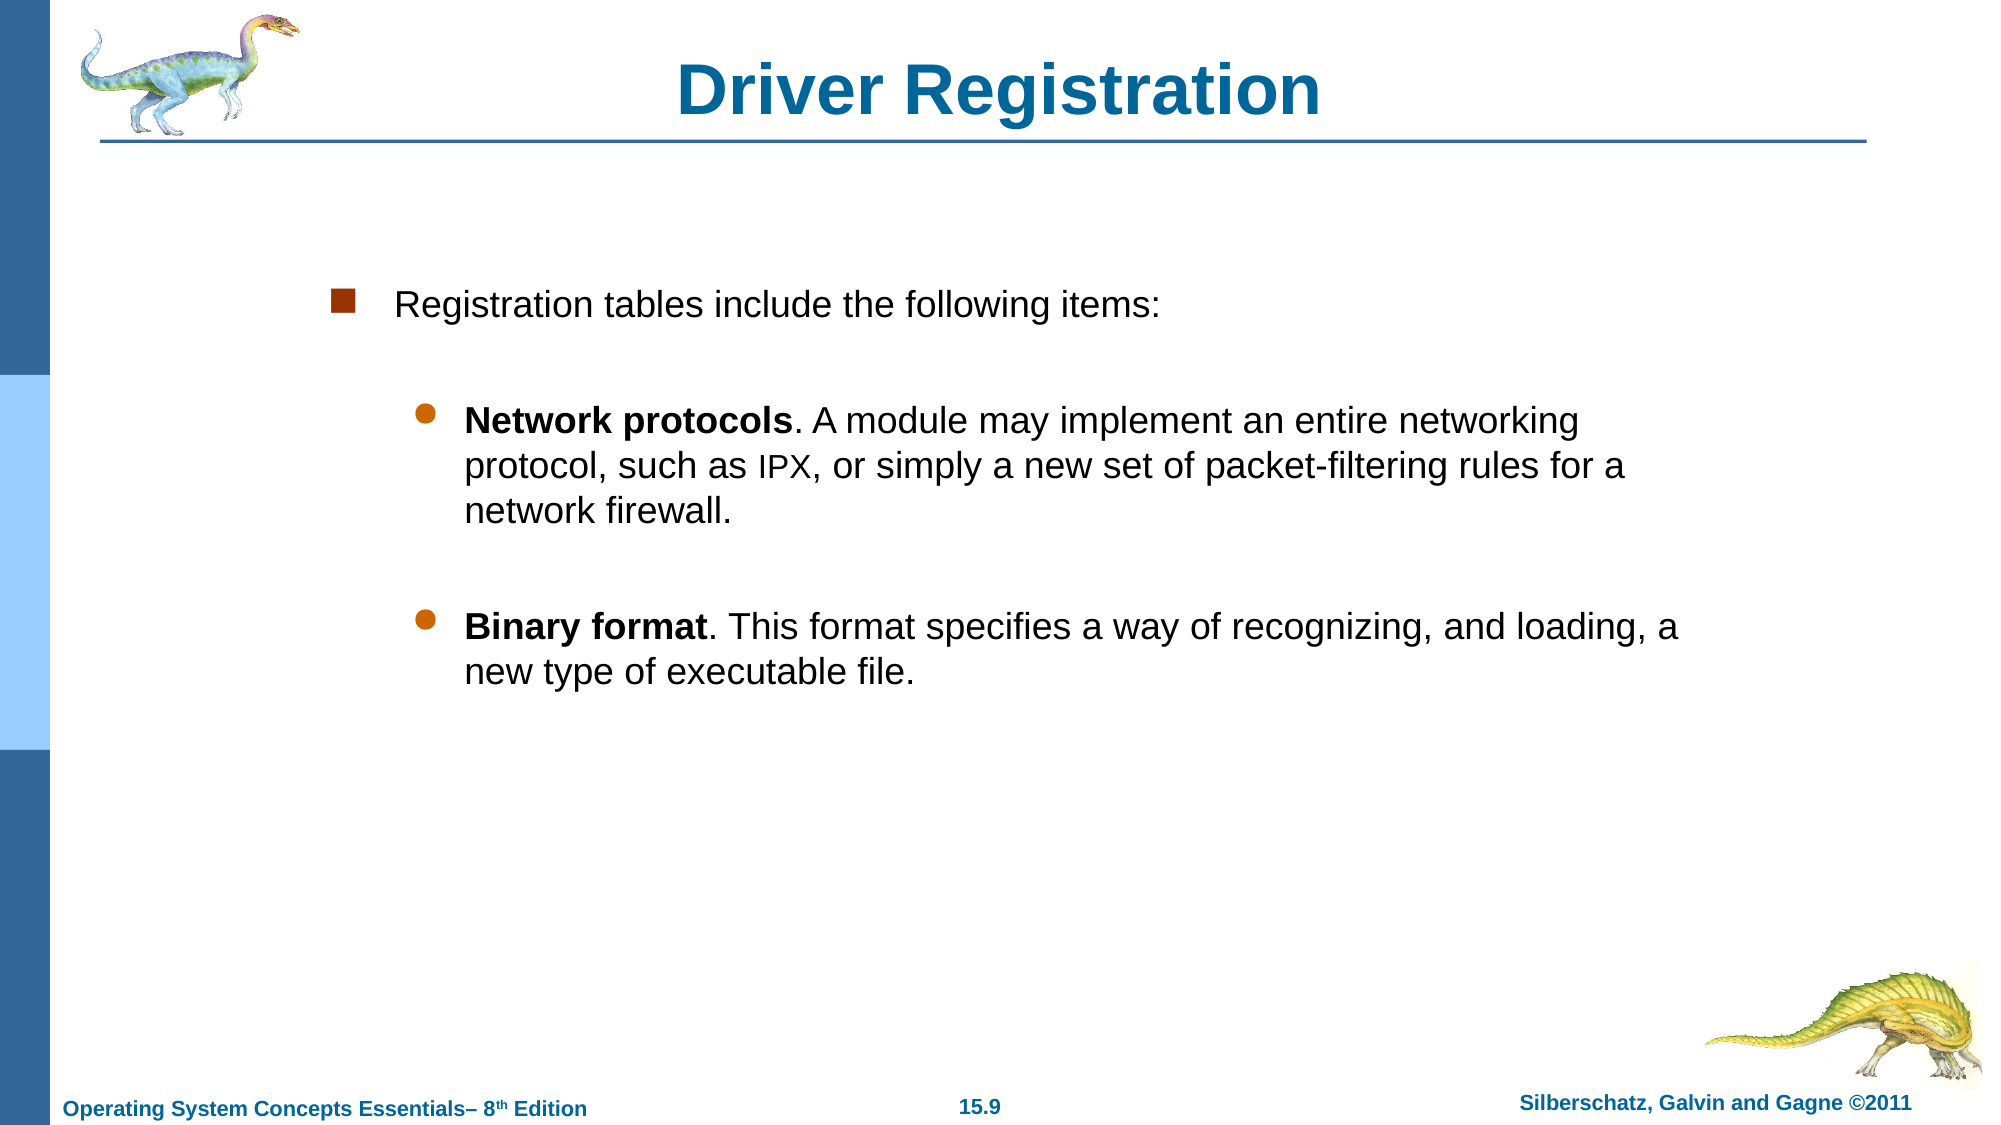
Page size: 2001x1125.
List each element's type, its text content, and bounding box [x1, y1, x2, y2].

picture [62, 0, 324, 149]
list Registration tables include the following items: Network protocols. A module may implement an entire networking protocol, such as IPX, or simply a new set of packet-filtering rules for a network firewall. Binary format. This format specifies a way of recognizing, and loading, a new type of executable file. [312, 210, 1734, 947]
picture [1700, 959, 1982, 1090]
title Driver Registration [99, 45, 1900, 141]
